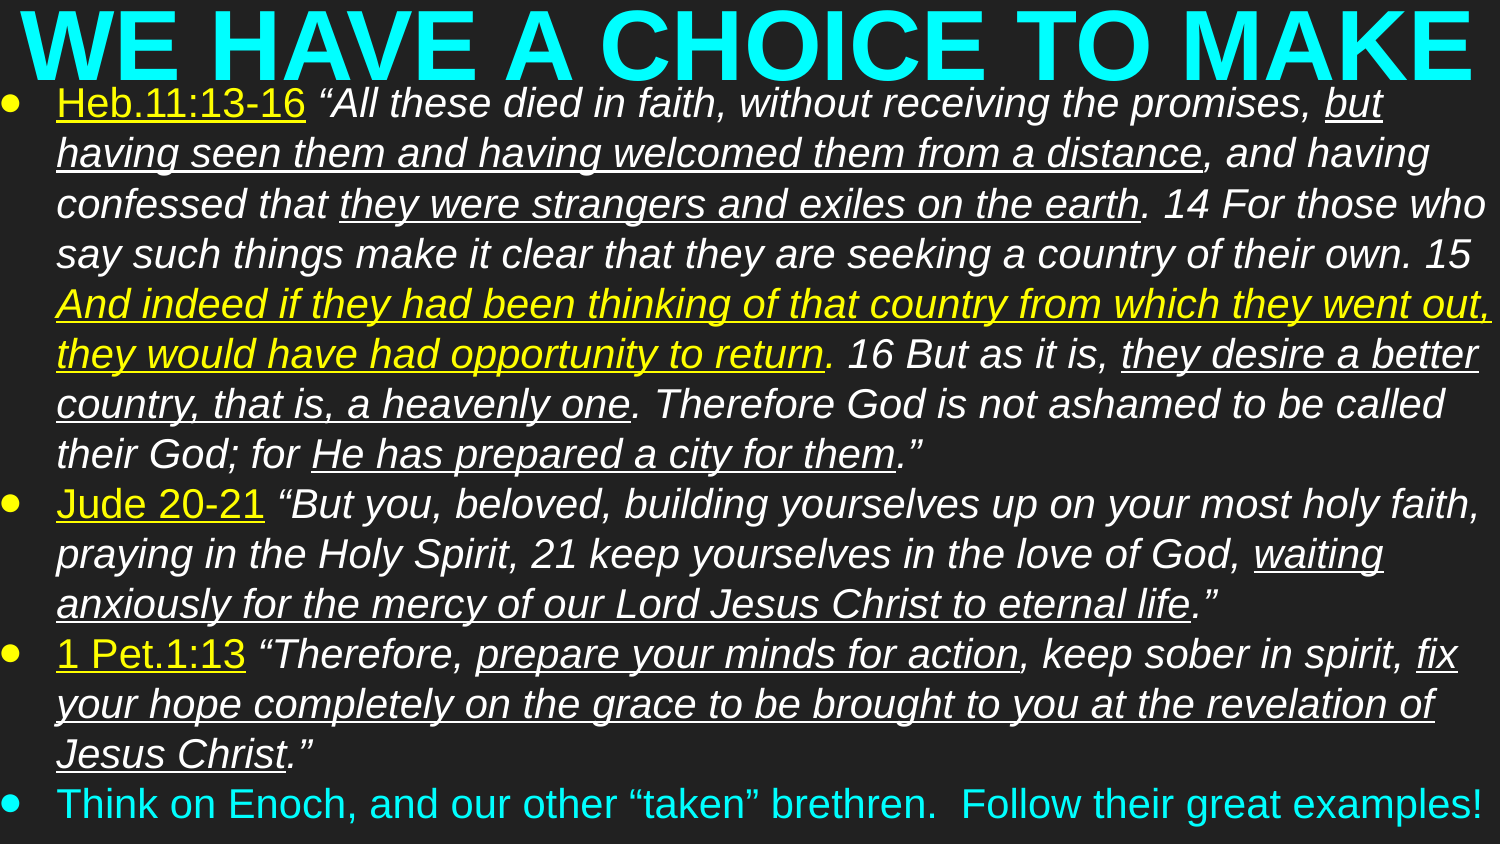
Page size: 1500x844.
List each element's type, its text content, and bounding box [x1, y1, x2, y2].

subtitle Heb.11:13-16 “All these died in faith, without receiving the promises, but having seen them and having welcomed them from a distance, and having confessed that they were strangers and exiles on the earth. 14 For those who say such things make it clear that they are seeking a country of their own. 15 And indeed if they had been thinking of that country from which they went out, they would have had opportunity to return. 16 But as it is, they desire a better country, that is, a heavenly one. Therefore God is not ashamed to be called their God; for He has prepared a city for them.” Jude 20-21 “But you, beloved, building yourselves up on your most holy faith, praying in the Holy Spirit, 21 keep yourselves in the love of God, waiting anxiously for the mercy of our Lord Jesus Christ to eternal life.” 1 Pet.1:13 “Therefore, prepare your minds for action, keep sober in spirit, fix your hope completely on the grace to be brought to you at the revelation of Jesus Christ.” Think on Enoch, and our other “taken” brethren. Follow their great examples! [0, 61, 1500, 844]
title WE HAVE A CHOICE TO MAKE [0, 0, 1500, 61]
